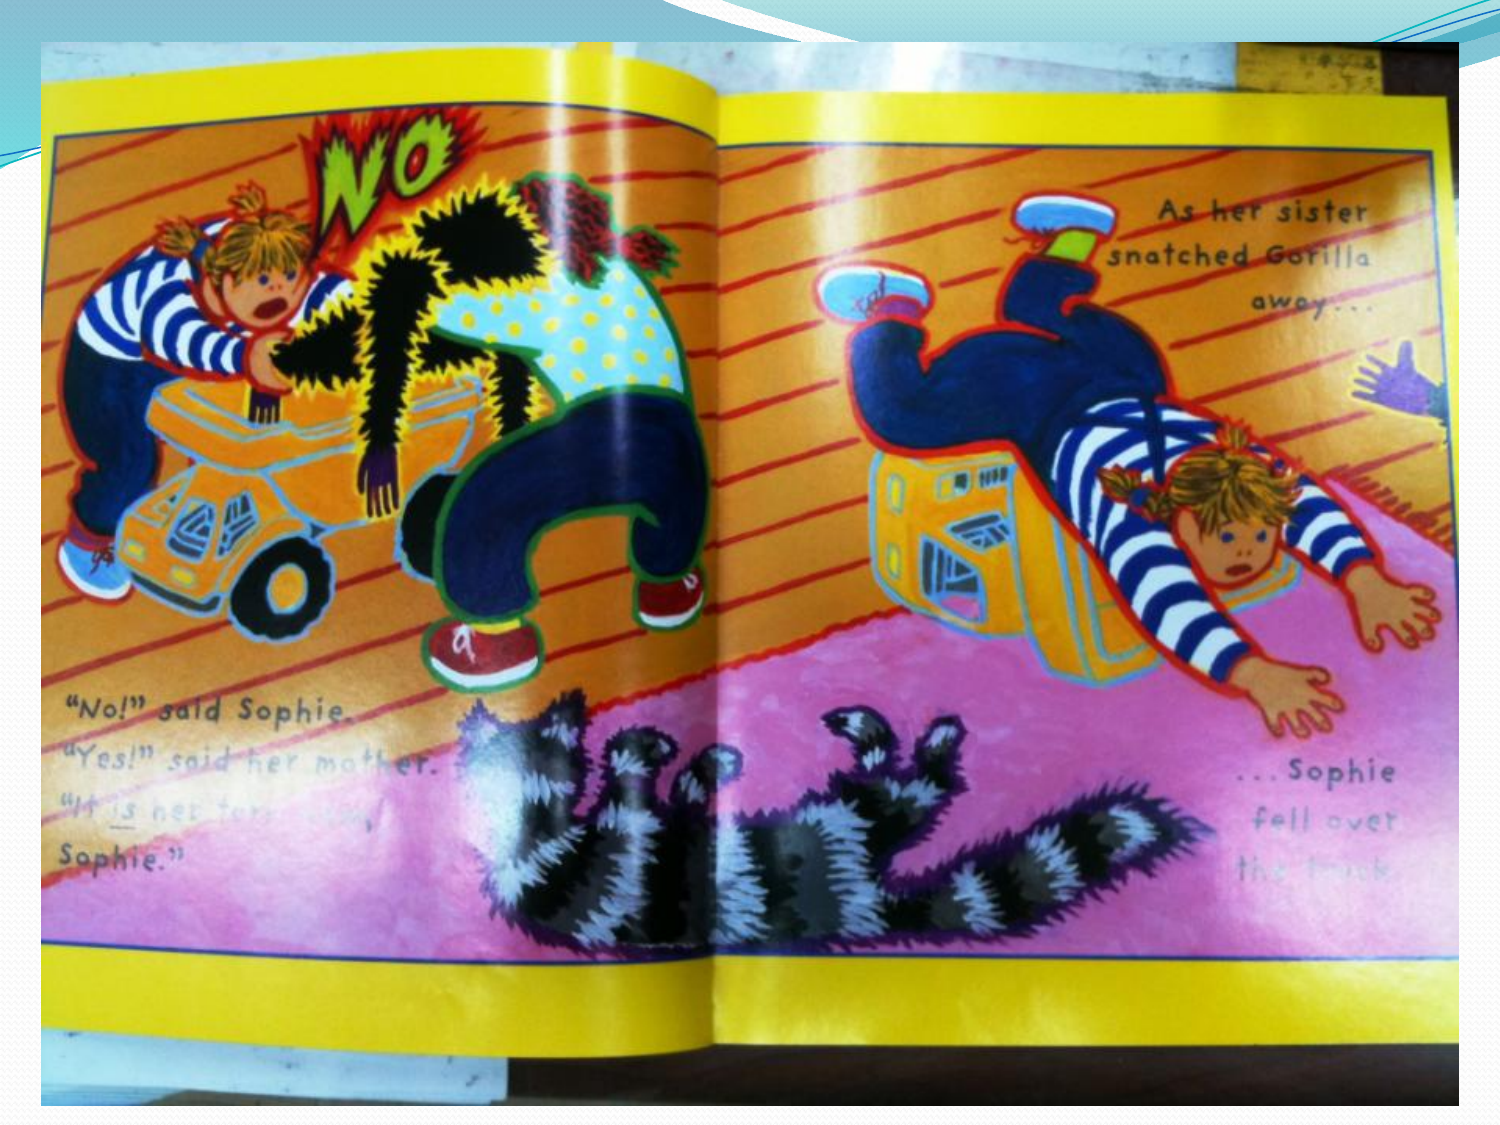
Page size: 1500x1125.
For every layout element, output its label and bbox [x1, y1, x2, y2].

list [40, 42, 1459, 1106]
